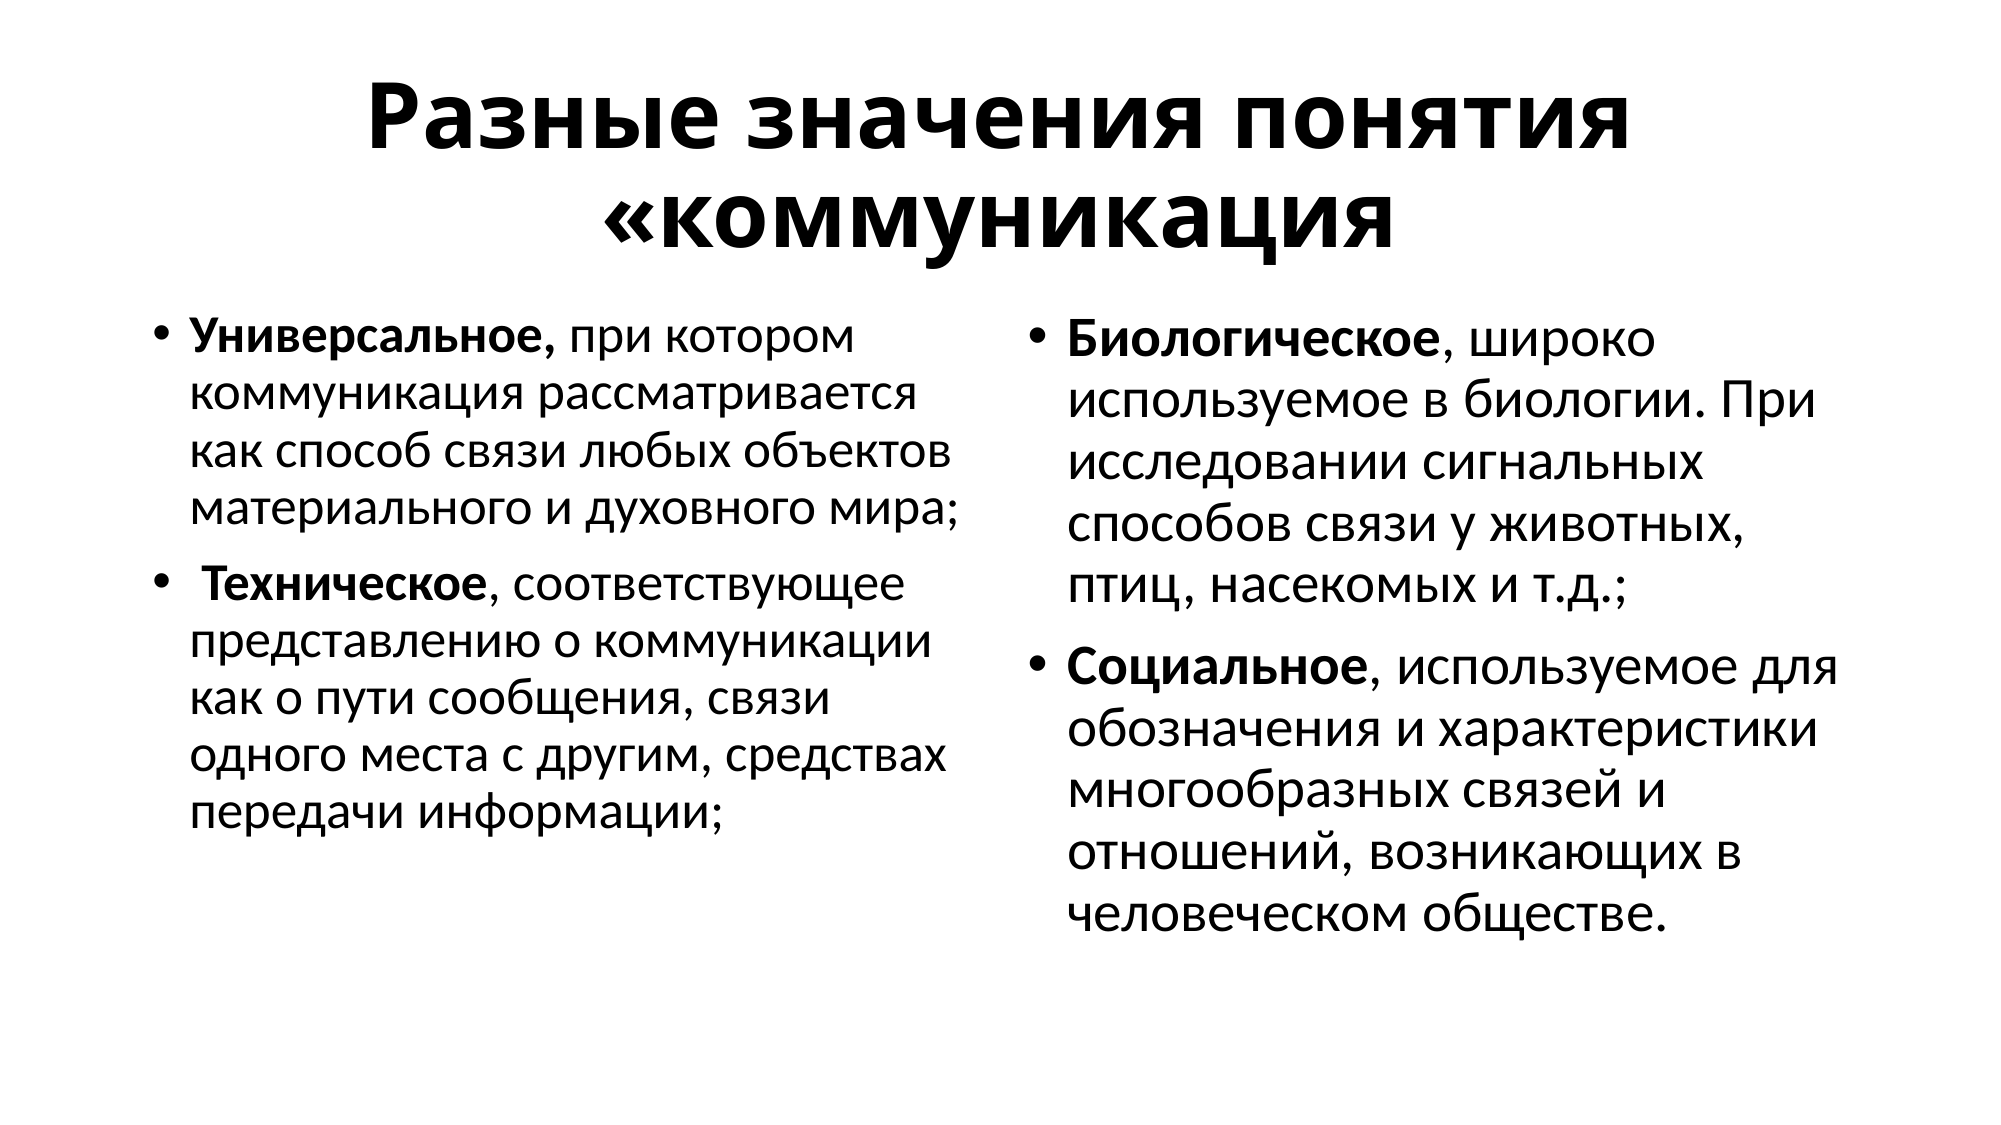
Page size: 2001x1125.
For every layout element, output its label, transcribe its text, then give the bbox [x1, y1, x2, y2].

title Разные значения понятия «коммуникация [137, 59, 1863, 278]
list Универсальное, при котором коммуникация рассматривается как способ связи любых объектов материального и духовного мира; Техническое, соответствующее представлению о коммуникации как о пути сообщения, связи одного места с другим, средствах передачи информации; [137, 299, 988, 1014]
list Биологическое, широко используемое в биологии. При исследовании сигнальных способов связи у животных, птиц, насекомых и т.д.; Социальное, используемое для обозначения и характеристики многообразных связей и отношений, возникающих в человеческом обществе. [1012, 299, 1863, 1014]
